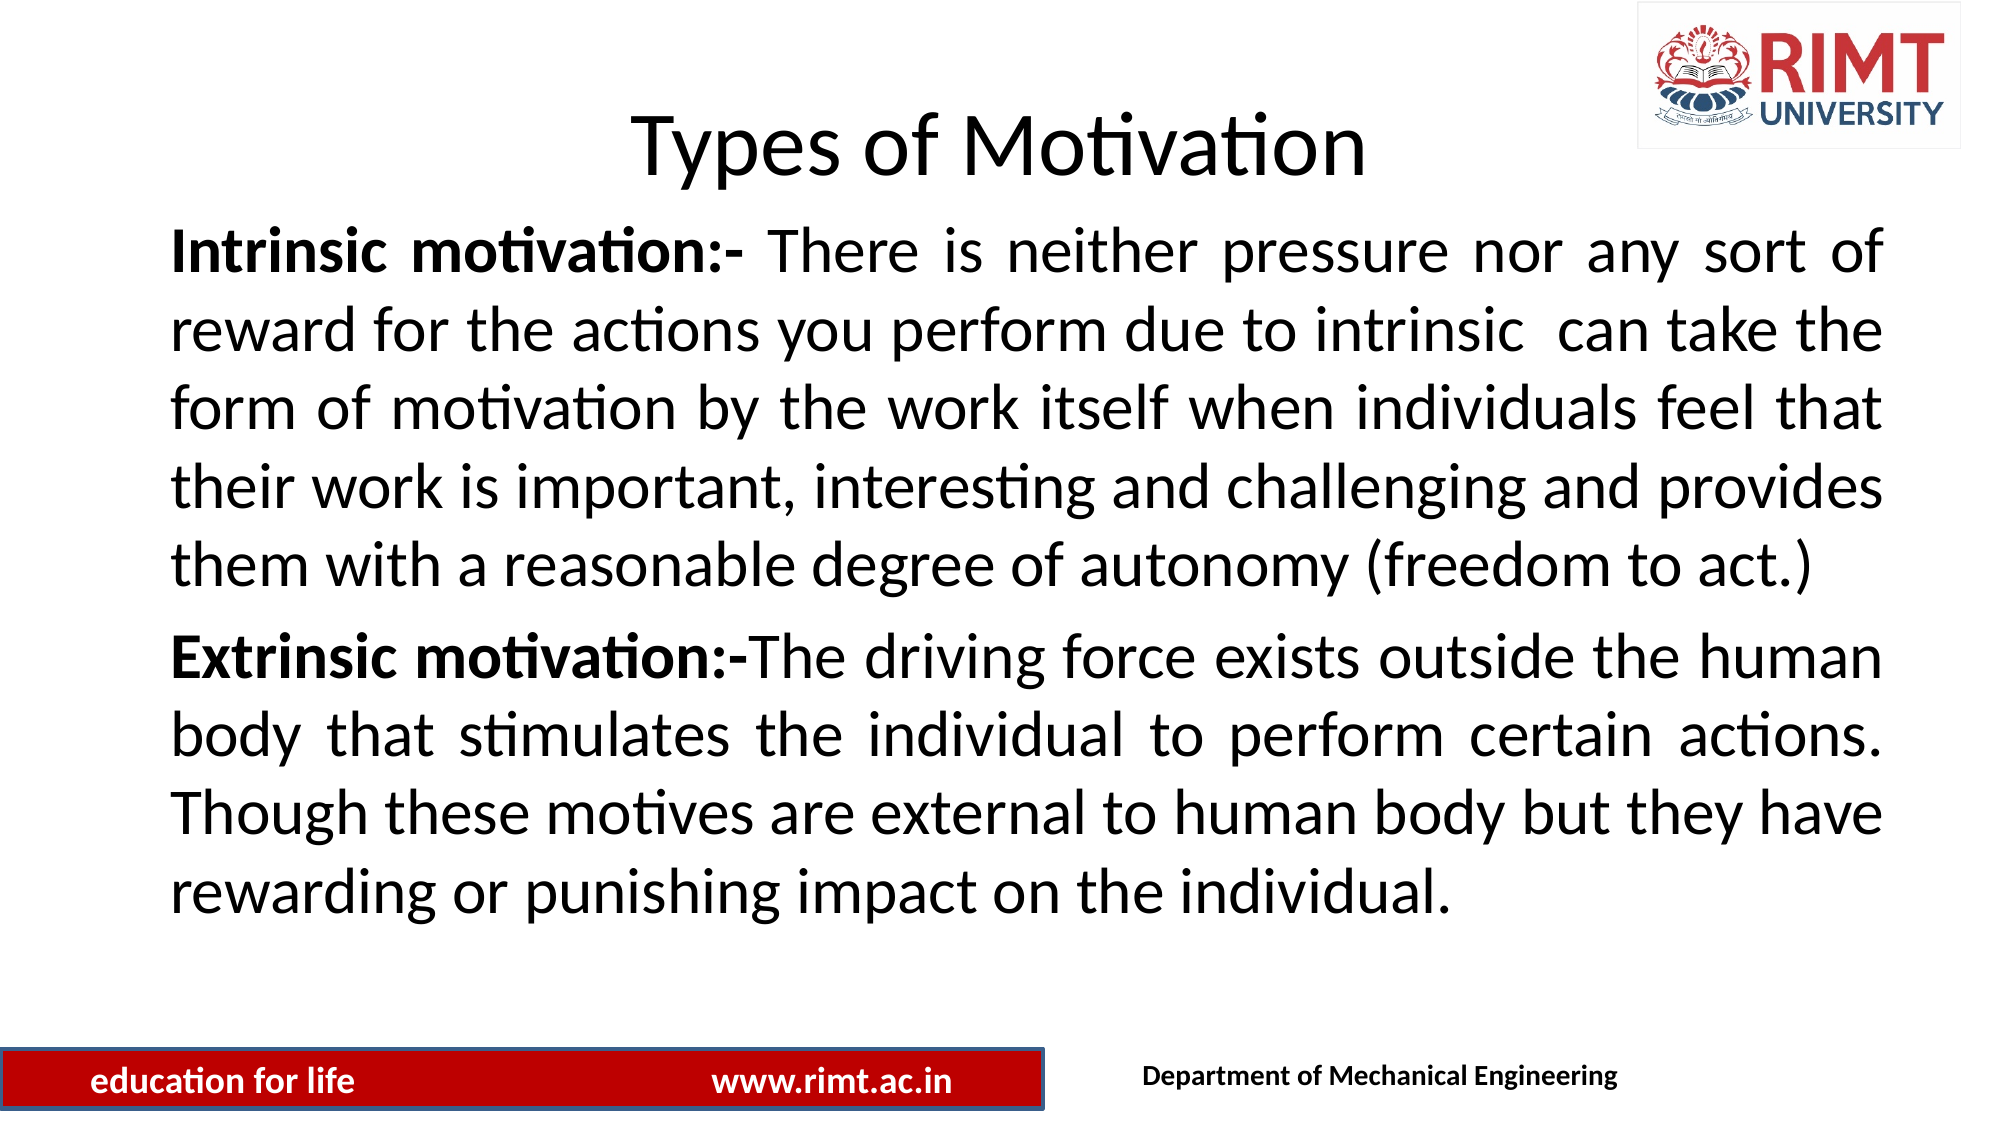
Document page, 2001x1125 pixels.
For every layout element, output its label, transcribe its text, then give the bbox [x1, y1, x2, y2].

picture [1637, 1, 1961, 149]
text_box Department of Mechanical Engineering [1042, 1044, 1718, 1104]
list Intrinsic motivation:- There is neither pressure nor any sort of reward for the actions you perform due to intrinsic can take the form of motivation by the work itself when individuals feel that their work is important, interesting and challenging and provides them with a reasonable degree of autonomy (freedom to act.) Extrinsic motivation:-The driving force exists outside the human body that stimulates the individual to perform certain actions. Though these motives are external to human body but they have rewarding or punishing impact on the individual. [99, 200, 1900, 1005]
title Types of Motivation [99, 45, 1900, 200]
text_box education for life www.rimt.ac.in [0, 1047, 1045, 1111]
